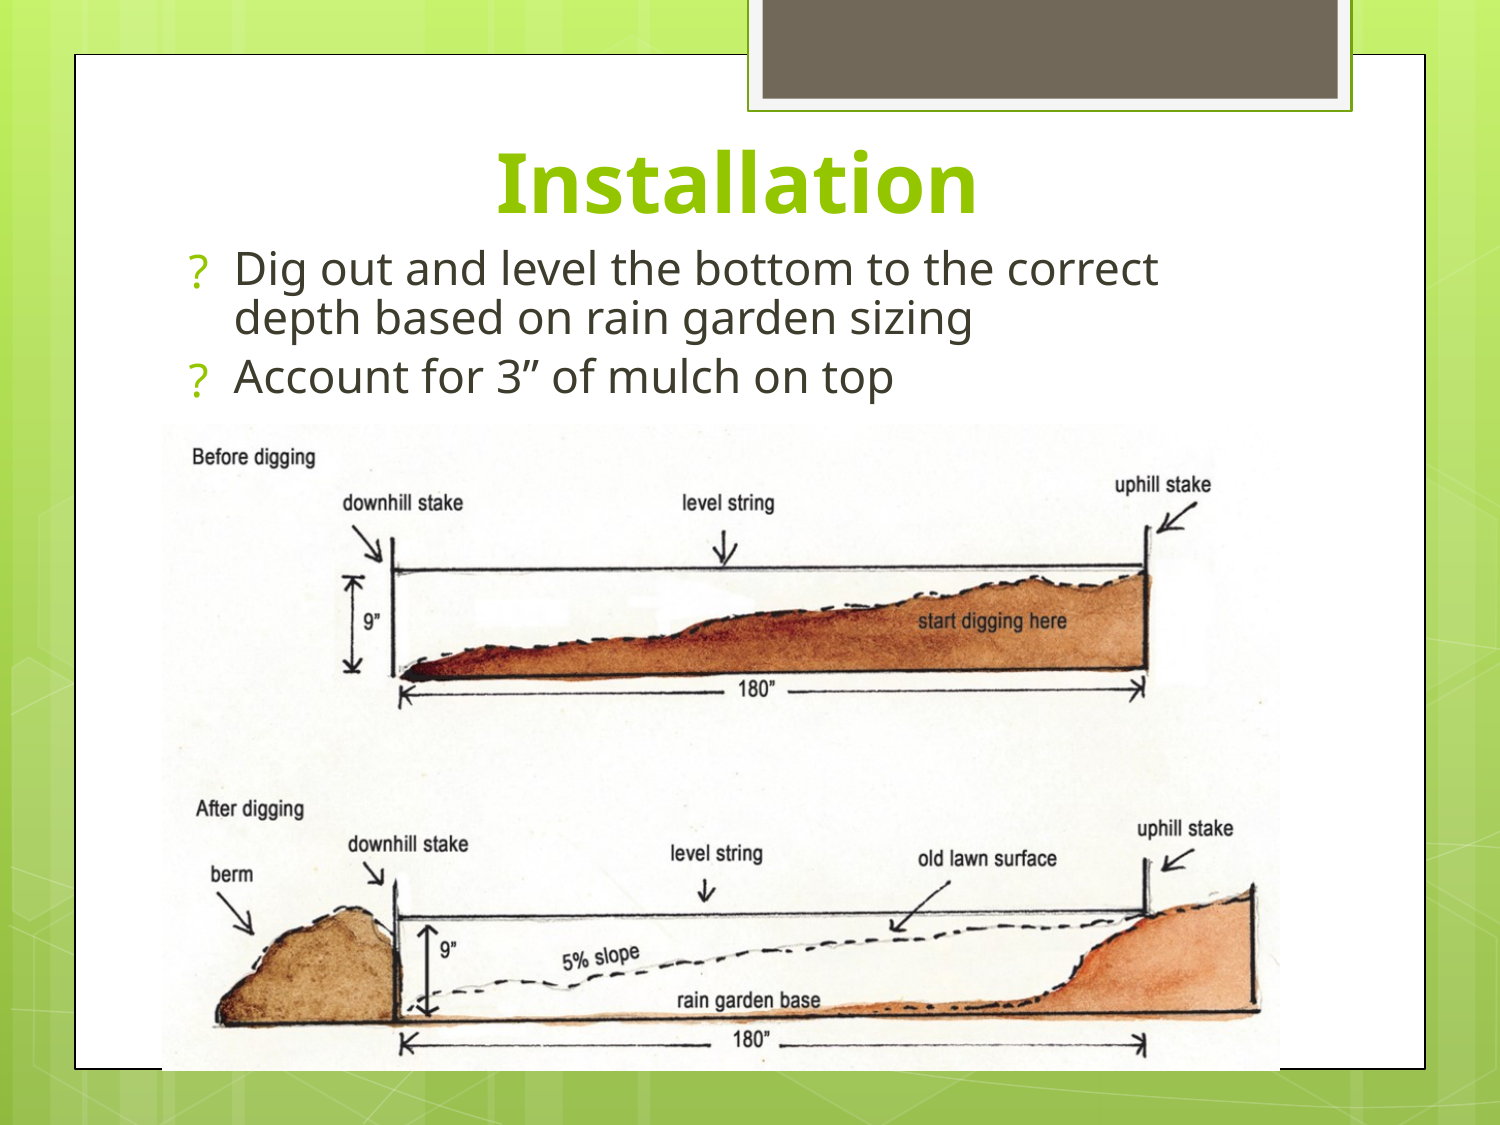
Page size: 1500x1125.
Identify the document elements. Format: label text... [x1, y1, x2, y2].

list Dig out and level the bottom to the correct depth based on rain garden sizing Account for 3” of mulch on top [162, 237, 1275, 424]
picture [162, 424, 1280, 1071]
title Installation [162, 112, 1315, 238]
